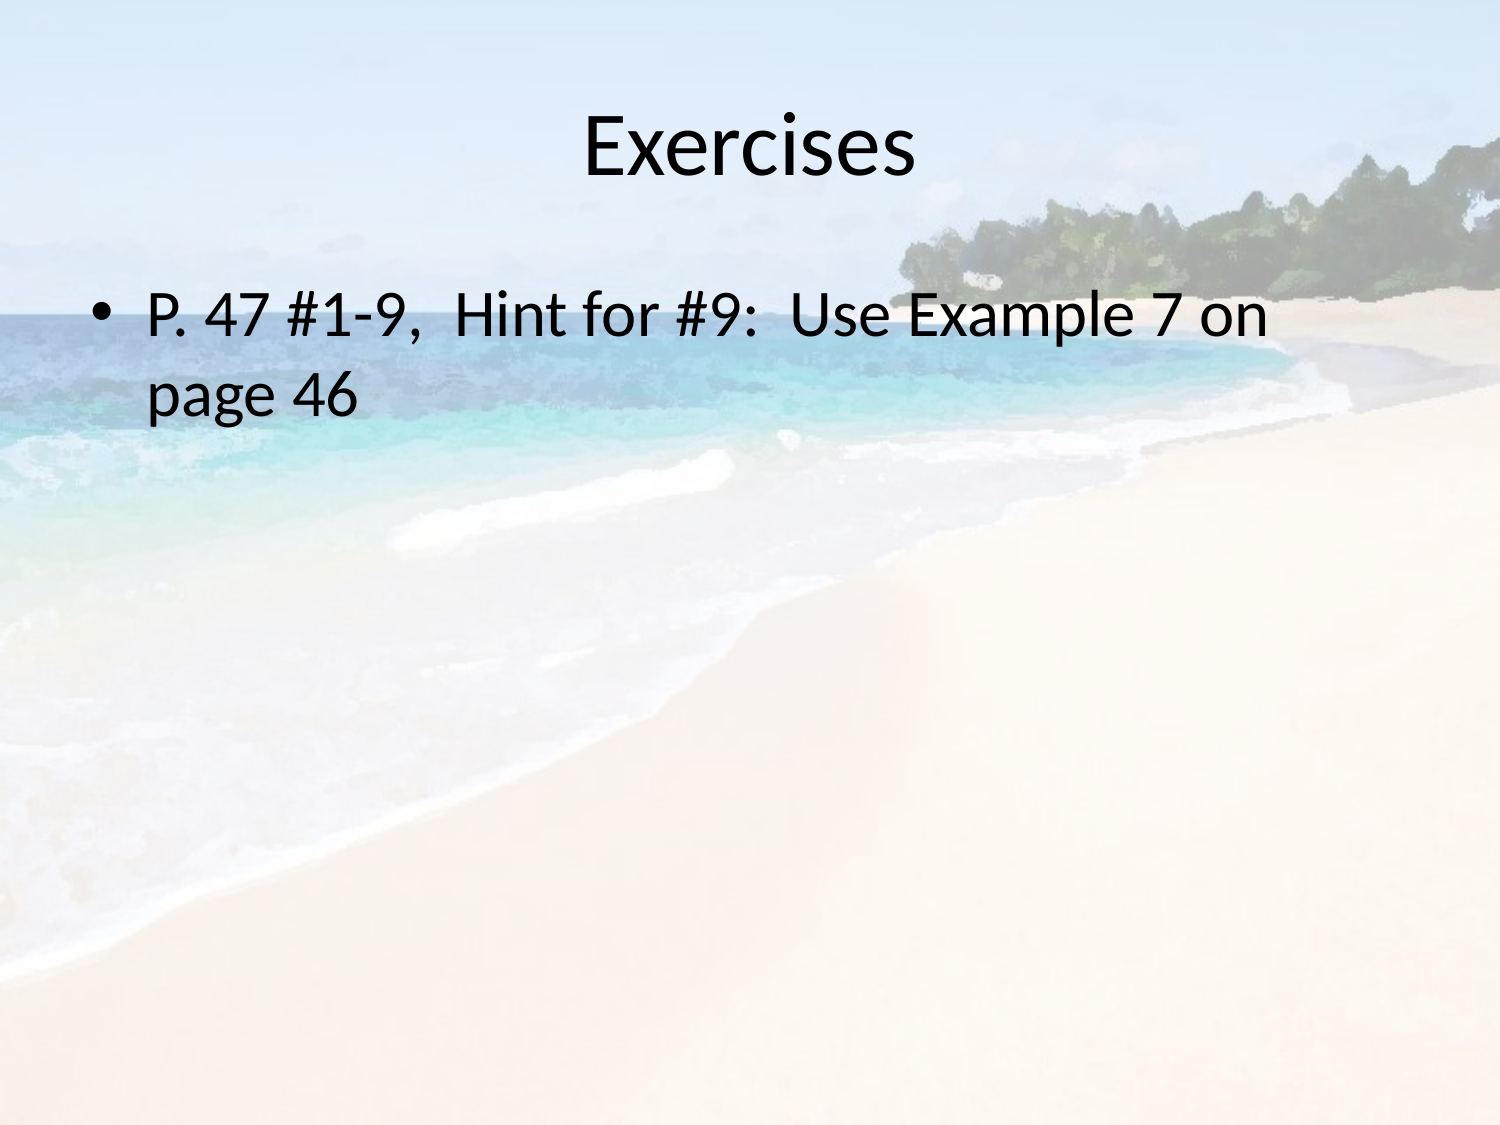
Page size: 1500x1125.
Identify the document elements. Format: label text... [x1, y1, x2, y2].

title Exercises [75, 45, 1425, 233]
list P. 47 #1-9, Hint for #9: Use Example 7 on page 46 [75, 262, 1425, 1005]
